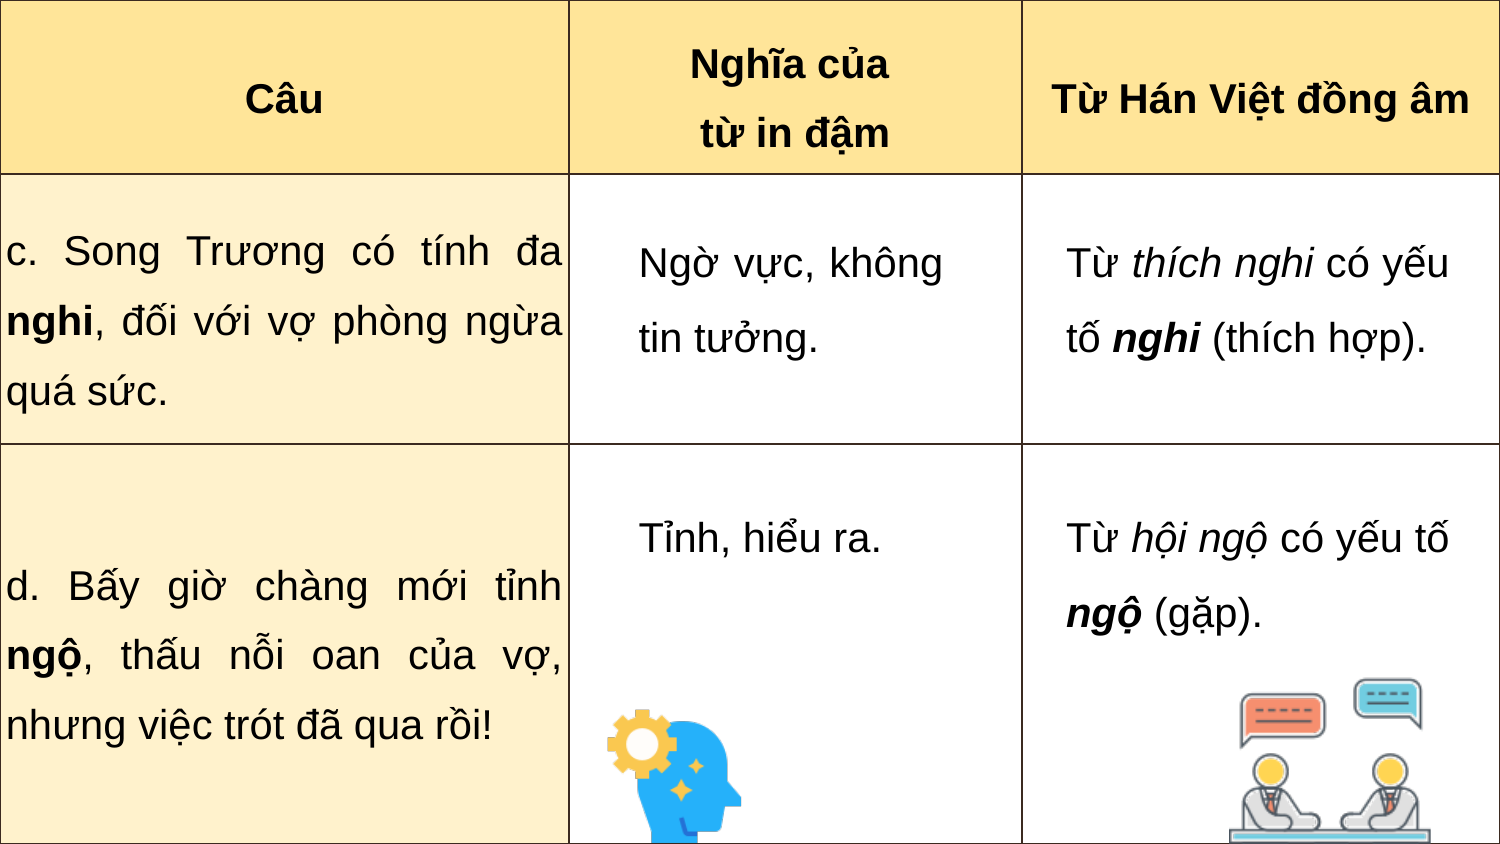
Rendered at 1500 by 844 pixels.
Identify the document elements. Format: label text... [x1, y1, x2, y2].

table_header Nghĩa của từ in đậm [570, 1, 1021, 173]
picture [1228, 669, 1431, 844]
text_box Tỉnh, hiểu ra. [623, 477, 959, 568]
table_cell [570, 175, 1021, 443]
text_box Ngờ vực, không tin tưởng. [623, 203, 959, 368]
table_cell [570, 445, 1021, 843]
text_box Từ hội ngộ có yếu tố ngộ (gặp). [1051, 477, 1465, 643]
table_header Câu [1, 1, 568, 173]
picture [601, 703, 749, 844]
table_cell [1023, 175, 1499, 443]
table_cell d. Bấy giờ chàng mới tỉnh ngộ, thấu nỗi oan của vợ, nhưng việc trót đã qua rồi! [1, 445, 568, 843]
text_box Từ thích nghi có yếu tố nghi (thích hợp). [1051, 203, 1465, 368]
table_cell c. Song Trương có tính đa nghi, đối với vợ phòng ngừa quá sức. [1, 175, 568, 443]
table_cell [1023, 445, 1499, 843]
table_header Từ Hán Việt đồng âm [1023, 1, 1499, 173]
